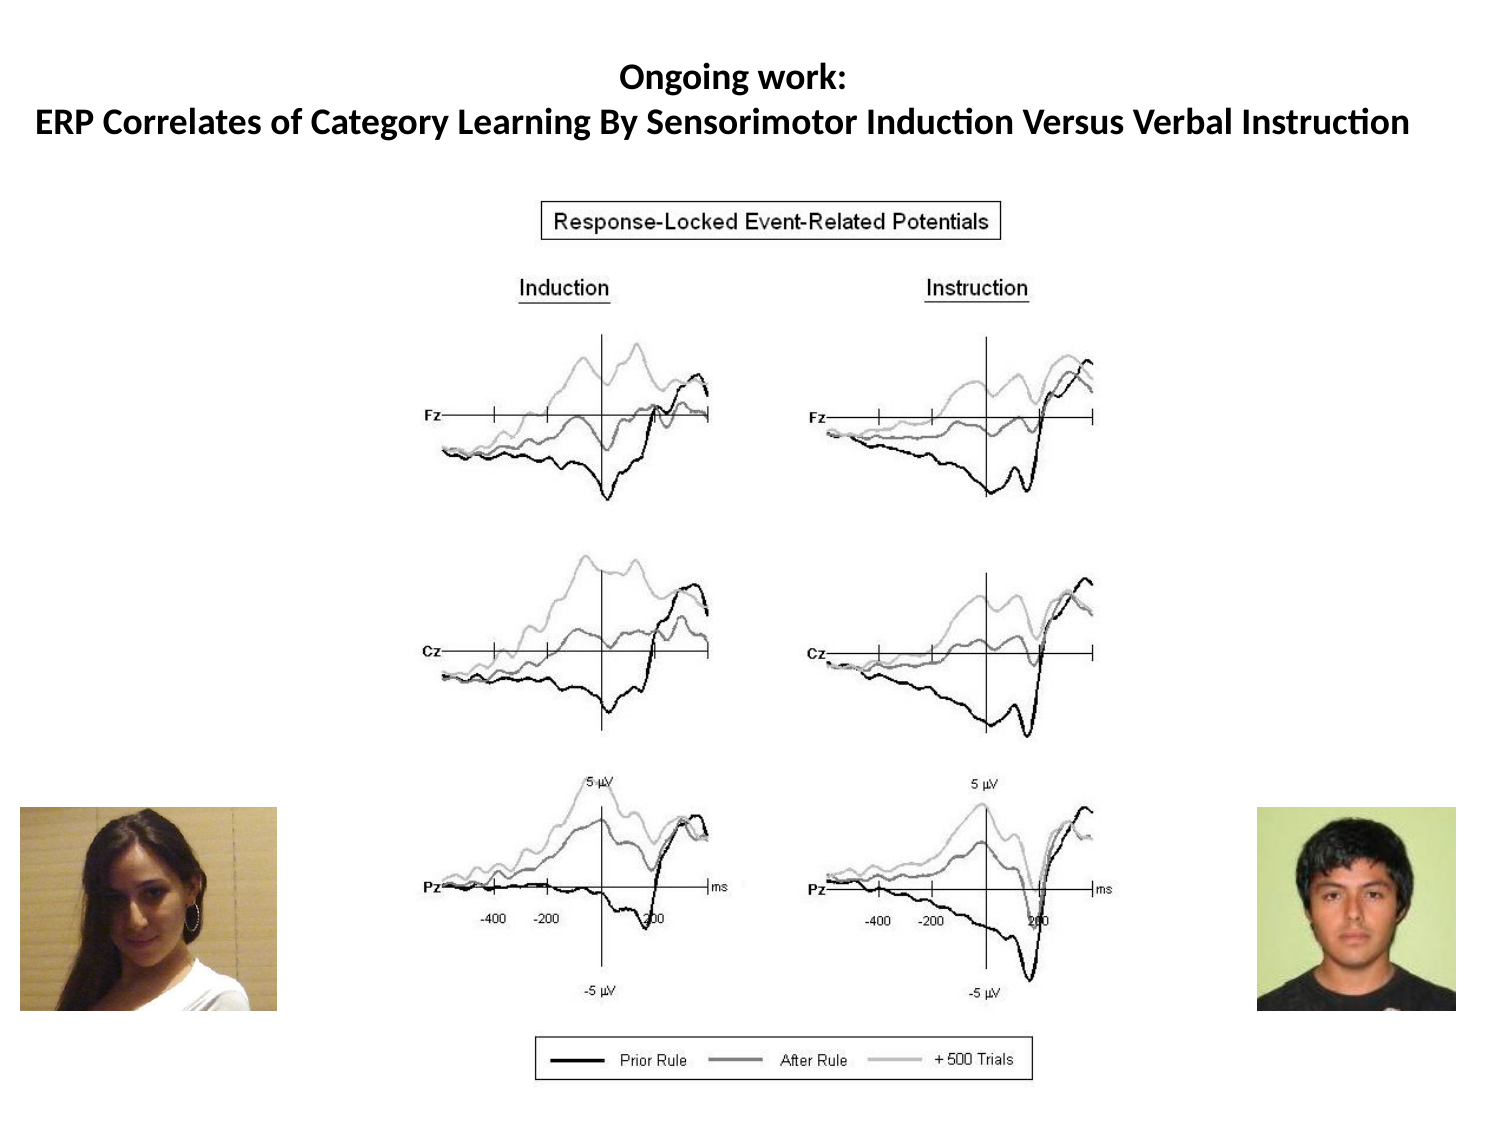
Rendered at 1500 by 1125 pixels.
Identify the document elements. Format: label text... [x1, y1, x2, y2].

picture [1257, 806, 1456, 1011]
picture [364, 181, 1190, 1125]
picture [20, 806, 277, 1011]
text_box Ongoing work: ERP Correlates of Category Learning By Sensorimotor Induction Versus Verbal Instruction [20, 44, 1455, 149]
